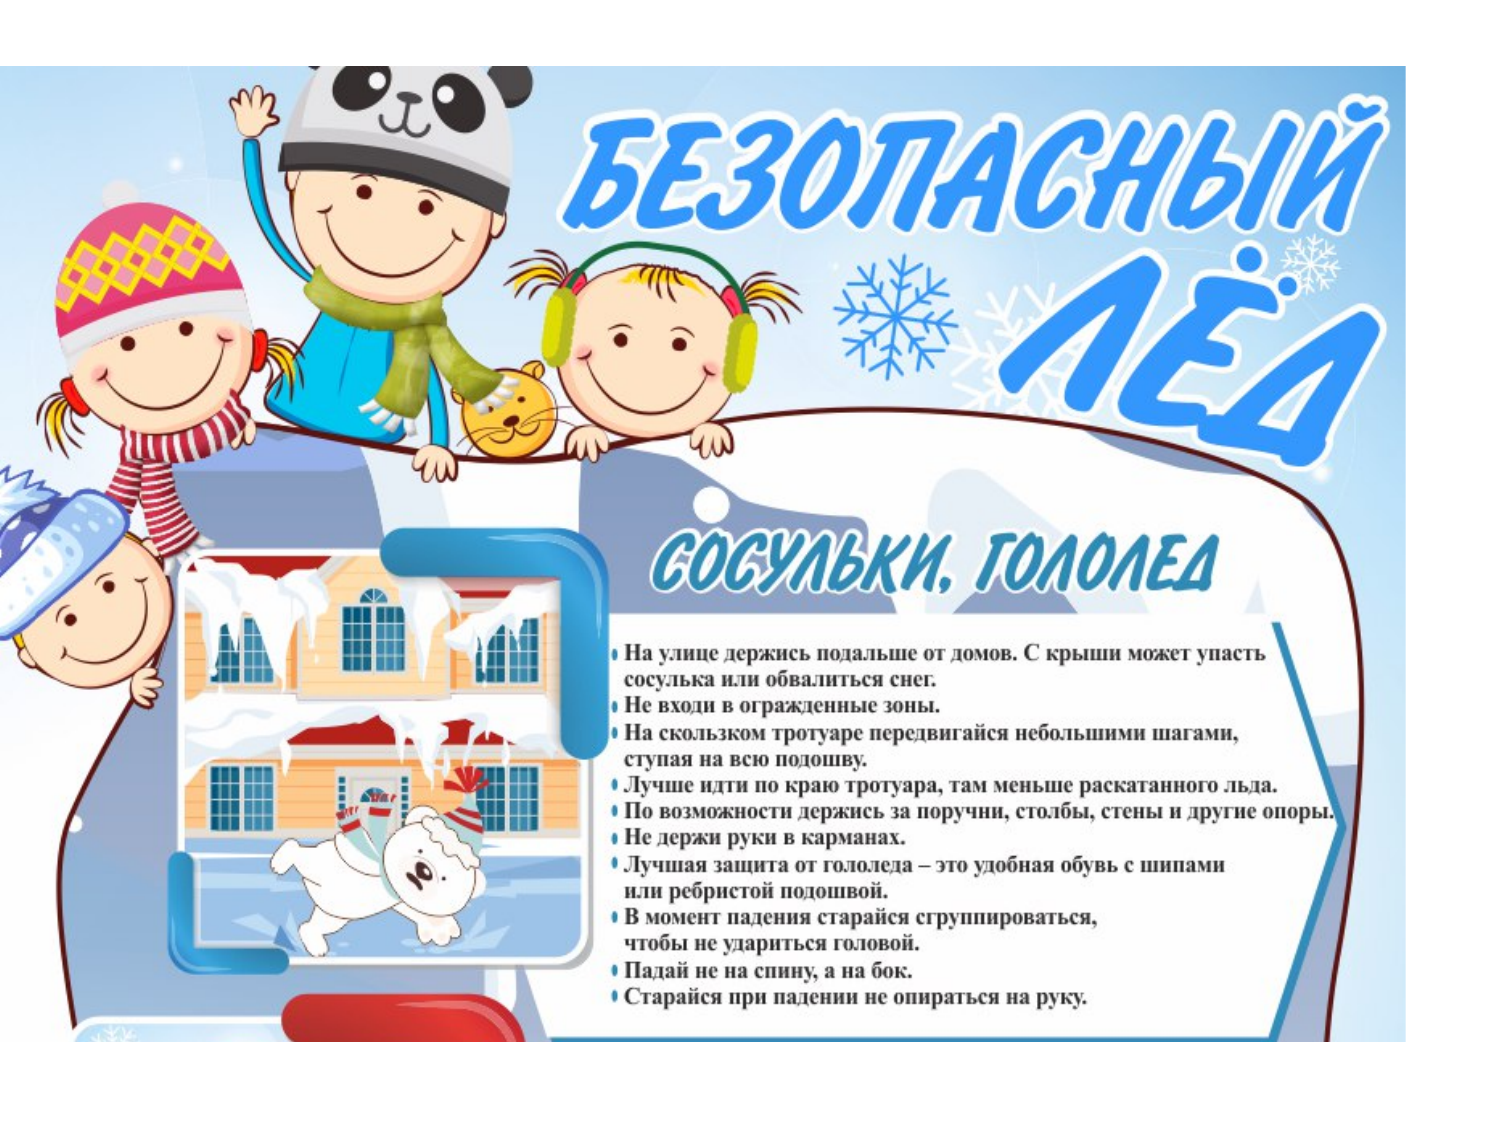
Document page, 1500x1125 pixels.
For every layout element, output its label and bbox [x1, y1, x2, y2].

picture [0, 66, 1406, 1042]
